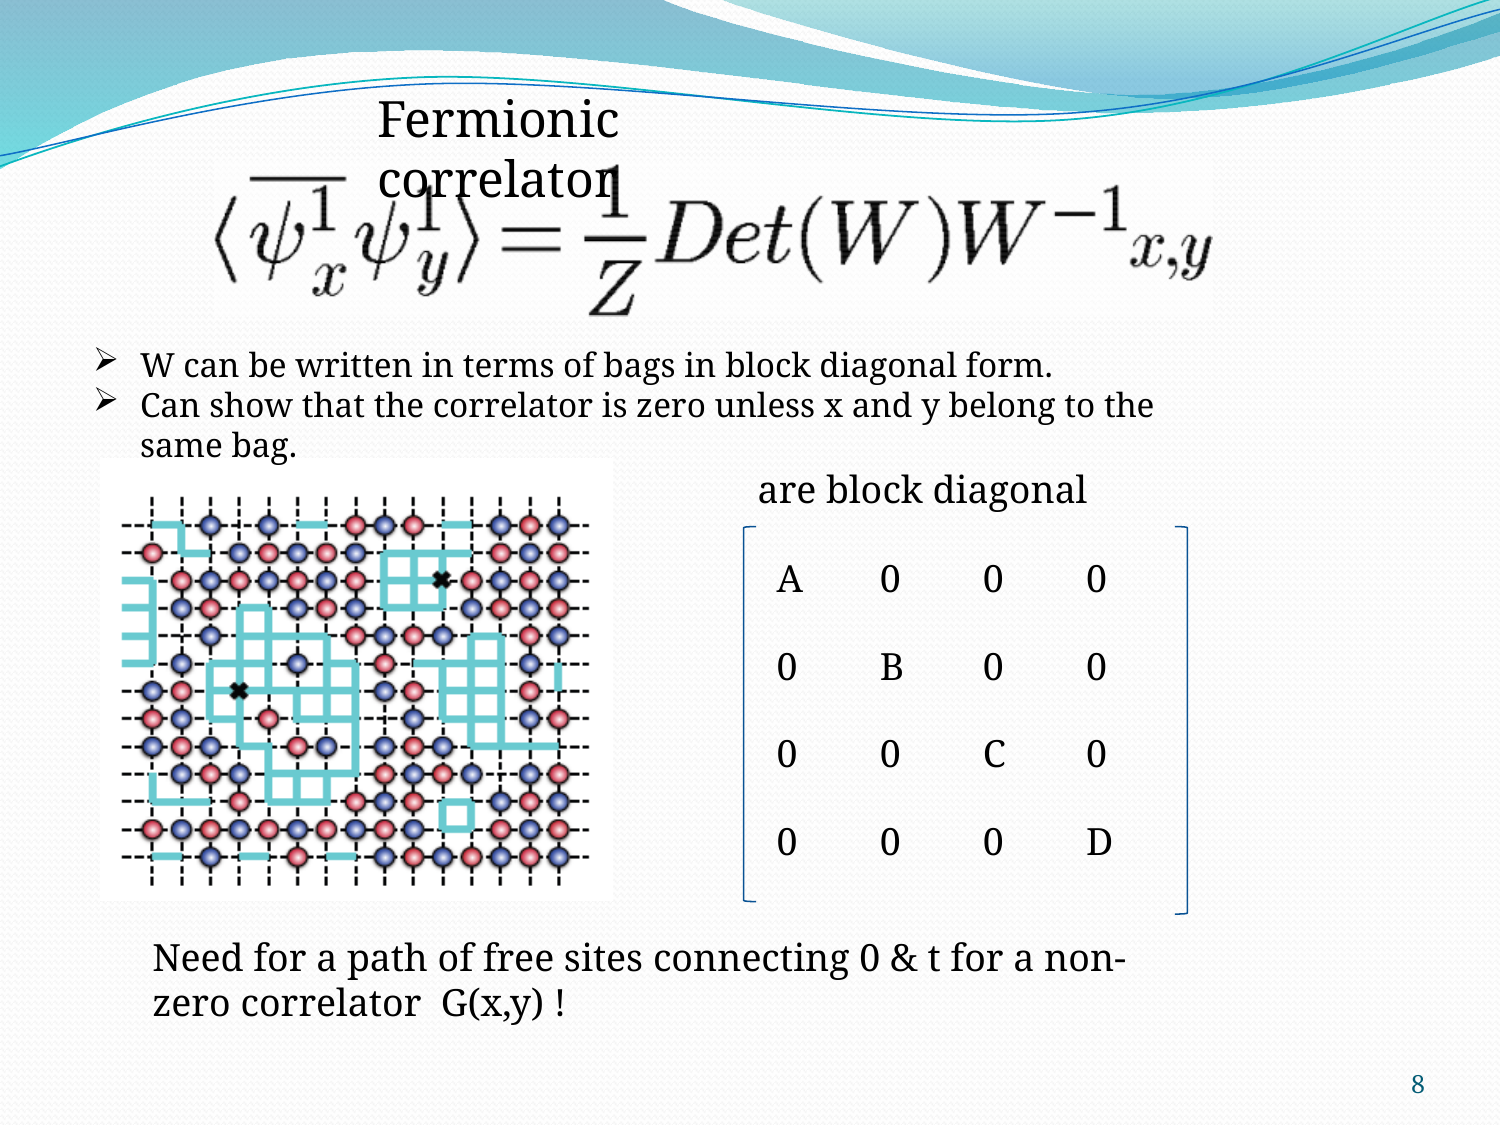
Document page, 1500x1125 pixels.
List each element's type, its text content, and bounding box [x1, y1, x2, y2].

text_box Need for a path of free sites connecting 0 & t for a non-zero correlator G(x,y) ! [137, 926, 1213, 1032]
table_cell C [968, 720, 1071, 808]
table_cell 0 [762, 633, 865, 720]
text_box Fermionic correlator [362, 79, 863, 159]
picture [213, 160, 1213, 318]
table_cell 0 [762, 808, 865, 895]
table_cell 0 [1071, 720, 1174, 808]
table_cell 0 [865, 720, 968, 808]
table_cell 0 [968, 808, 1071, 895]
table_header 0 [968, 545, 1071, 633]
table_header 0 [1071, 545, 1174, 633]
picture [100, 458, 613, 902]
text_box W can be written in terms of bags in block diagonal form. Can show that the correlator is zero unless x and y belong to the same bag. [78, 251, 1238, 472]
text_box [1174, 525, 1189, 915]
table_header A [762, 545, 865, 633]
table_cell D [1071, 808, 1174, 895]
table_cell 0 [968, 633, 1071, 720]
table_header 0 [865, 545, 968, 633]
text_box [742, 525, 757, 903]
slide_number 8 [1299, 1042, 1425, 1103]
table_cell 0 [865, 808, 968, 895]
table_cell B [865, 633, 968, 720]
table_cell 0 [762, 720, 865, 808]
table_cell 0 [1071, 633, 1174, 720]
